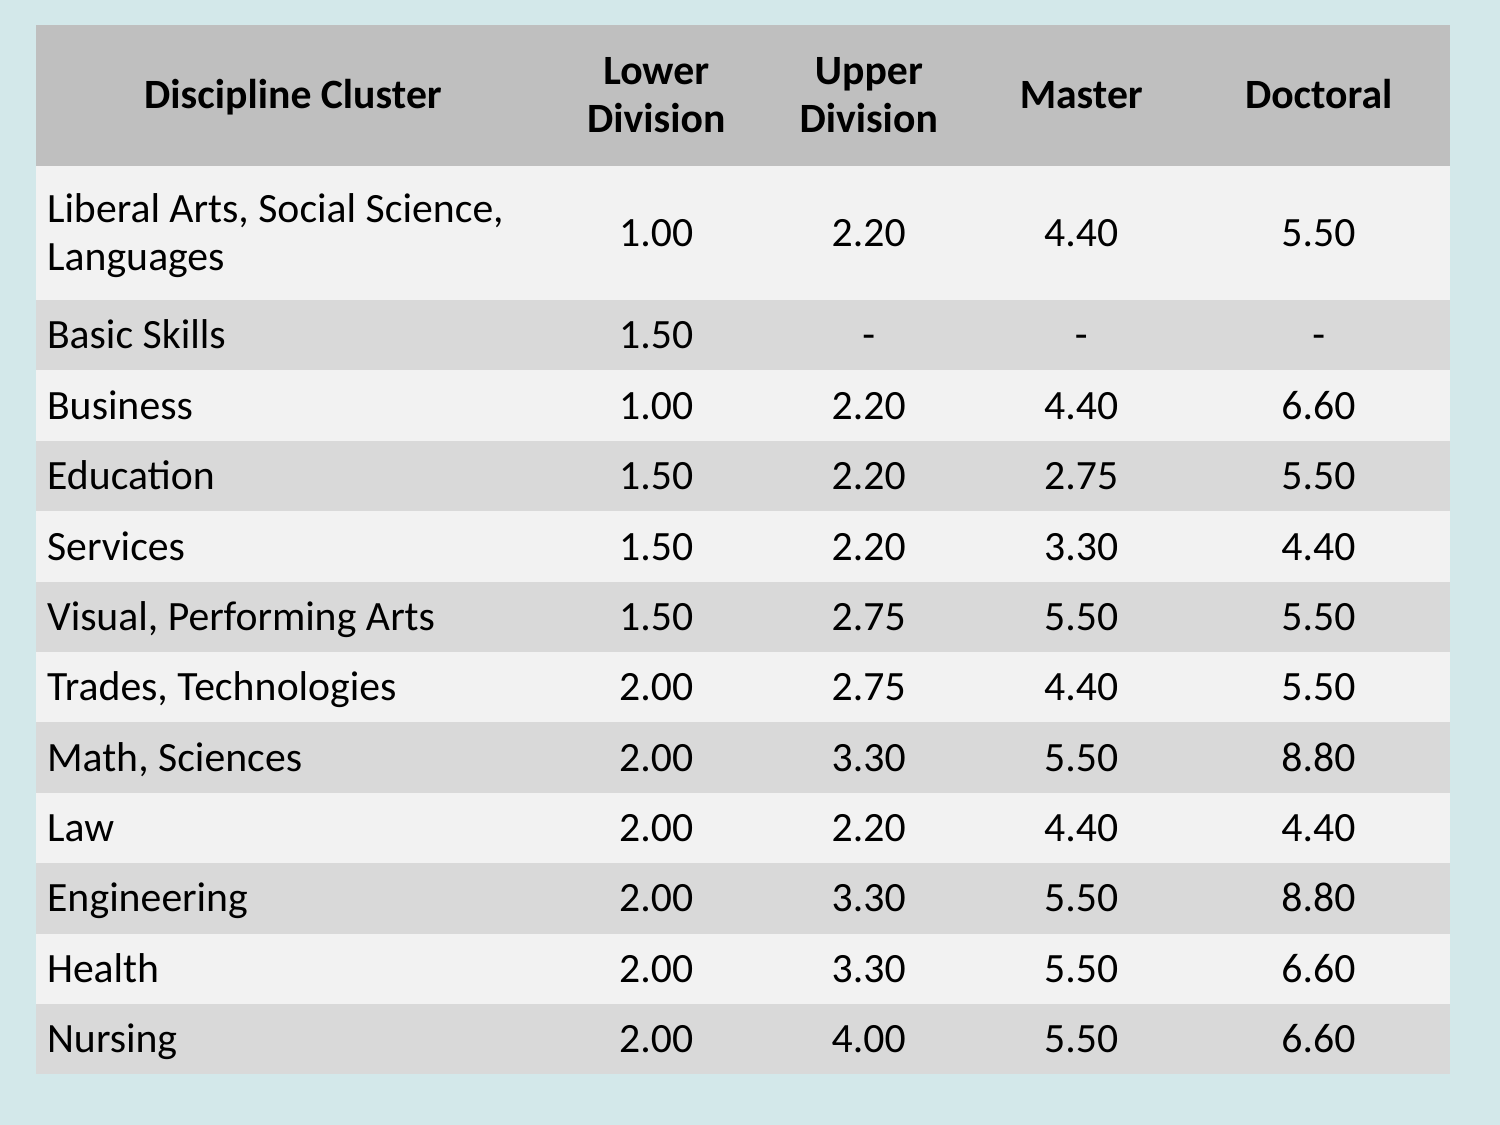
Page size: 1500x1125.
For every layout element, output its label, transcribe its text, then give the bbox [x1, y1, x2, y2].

table_cell 8.80 [1187, 722, 1450, 793]
table_cell 2.00 [550, 793, 762, 863]
table_cell 4.00 [762, 1004, 975, 1074]
table_cell 5.50 [1187, 582, 1450, 652]
table_cell 4.40 [975, 166, 1187, 300]
table_cell 2.00 [550, 1004, 762, 1074]
table_cell Trades, Technologies [36, 652, 550, 722]
table_cell 1.50 [550, 582, 762, 652]
table_header Lower Division [550, 25, 762, 166]
table_cell 3.30 [762, 863, 975, 934]
table_cell 4.40 [1187, 511, 1450, 582]
table_cell 6.60 [1187, 1004, 1450, 1074]
table_cell 5.50 [975, 863, 1187, 934]
table_cell 2.20 [762, 511, 975, 582]
table_header Discipline Cluster [36, 25, 550, 166]
table_cell Business [36, 370, 550, 441]
table_cell 3.30 [762, 934, 975, 1004]
table_cell 2.75 [762, 582, 975, 652]
table_cell 5.50 [975, 934, 1187, 1004]
table_cell Nursing [36, 1004, 550, 1074]
table_cell 1.00 [550, 166, 762, 300]
table_cell 1.50 [550, 511, 762, 582]
table_cell 2.20 [762, 793, 975, 863]
table_cell - [975, 300, 1187, 370]
table_cell 6.60 [1187, 370, 1450, 441]
table_cell 4.40 [975, 793, 1187, 863]
table_cell Services [36, 511, 550, 582]
table_cell 8.80 [1187, 863, 1450, 934]
table_header Master [975, 25, 1187, 166]
table_cell 2.75 [975, 441, 1187, 511]
table_cell 2.20 [762, 370, 975, 441]
table_cell 5.50 [1187, 652, 1450, 722]
table_cell 4.40 [975, 652, 1187, 722]
table_cell 6.60 [1187, 934, 1450, 1004]
table_cell Math, Sciences [36, 722, 550, 793]
table_cell 5.50 [975, 582, 1187, 652]
table_cell Education [36, 441, 550, 511]
table_cell - [1187, 300, 1450, 370]
table_cell 2.00 [550, 863, 762, 934]
table_cell Engineering [36, 863, 550, 934]
table_cell Basic Skills [36, 300, 550, 370]
table_cell 2.00 [550, 722, 762, 793]
table_cell 5.50 [975, 722, 1187, 793]
table_cell 2.20 [762, 166, 975, 300]
table_cell 2.00 [550, 652, 762, 722]
table_cell Liberal Arts, Social Science, Languages [36, 166, 550, 300]
table_cell 5.50 [1187, 166, 1450, 300]
table_cell Visual, Performing Arts [36, 582, 550, 652]
table_cell 1.00 [550, 370, 762, 441]
table_cell 4.40 [975, 370, 1187, 441]
table_cell 1.50 [550, 441, 762, 511]
table_cell 2.00 [550, 934, 762, 1004]
table_cell - [762, 300, 975, 370]
table_cell Health [36, 934, 550, 1004]
table_cell 5.50 [1187, 441, 1450, 511]
table_cell 3.30 [975, 511, 1187, 582]
table_header Upper Division [762, 25, 975, 166]
table_cell Law [36, 793, 550, 863]
table_header Doctoral [1187, 25, 1450, 166]
table_cell 2.75 [762, 652, 975, 722]
table_cell 2.20 [762, 441, 975, 511]
table_cell 4.40 [1187, 793, 1450, 863]
table_cell 3.30 [762, 722, 975, 793]
table_cell 1.50 [550, 300, 762, 370]
table_cell 5.50 [975, 1004, 1187, 1074]
